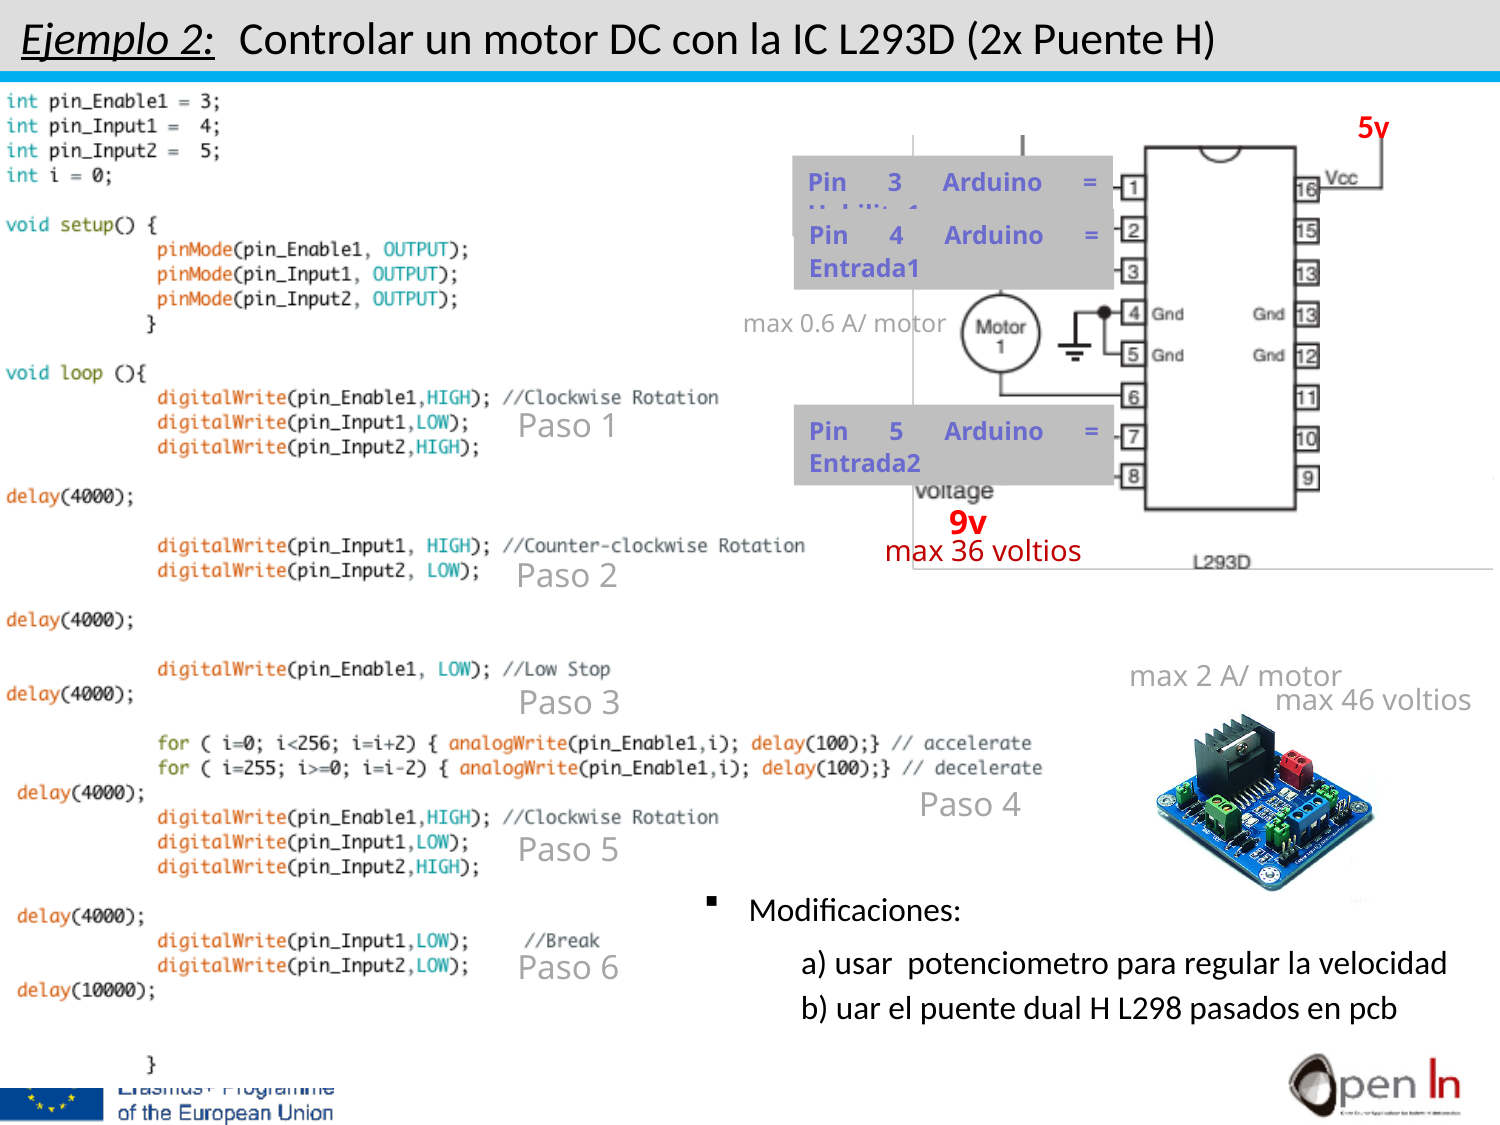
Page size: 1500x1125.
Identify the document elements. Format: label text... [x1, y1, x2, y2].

text_box [0, 72, 1500, 84]
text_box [792, 135, 1494, 598]
text_box Modificaciones: a) usar potenciometro para regular la velocidad b) uar el puente dual H L298 pasados en pcb [1055, 870, 1475, 1034]
picture [1123, 689, 1432, 926]
text_box max 46 voltios [1268, 681, 1479, 717]
text_box 5v [1342, 93, 1405, 134]
text_box max 2 A/ motor [1114, 646, 1358, 701]
picture [1288, 1030, 1500, 1125]
picture [0, 88, 1052, 1125]
title Ejemplo 2: Controlar un motor DC con la IC L293D (2x Puente H) [0, 0, 1500, 72]
